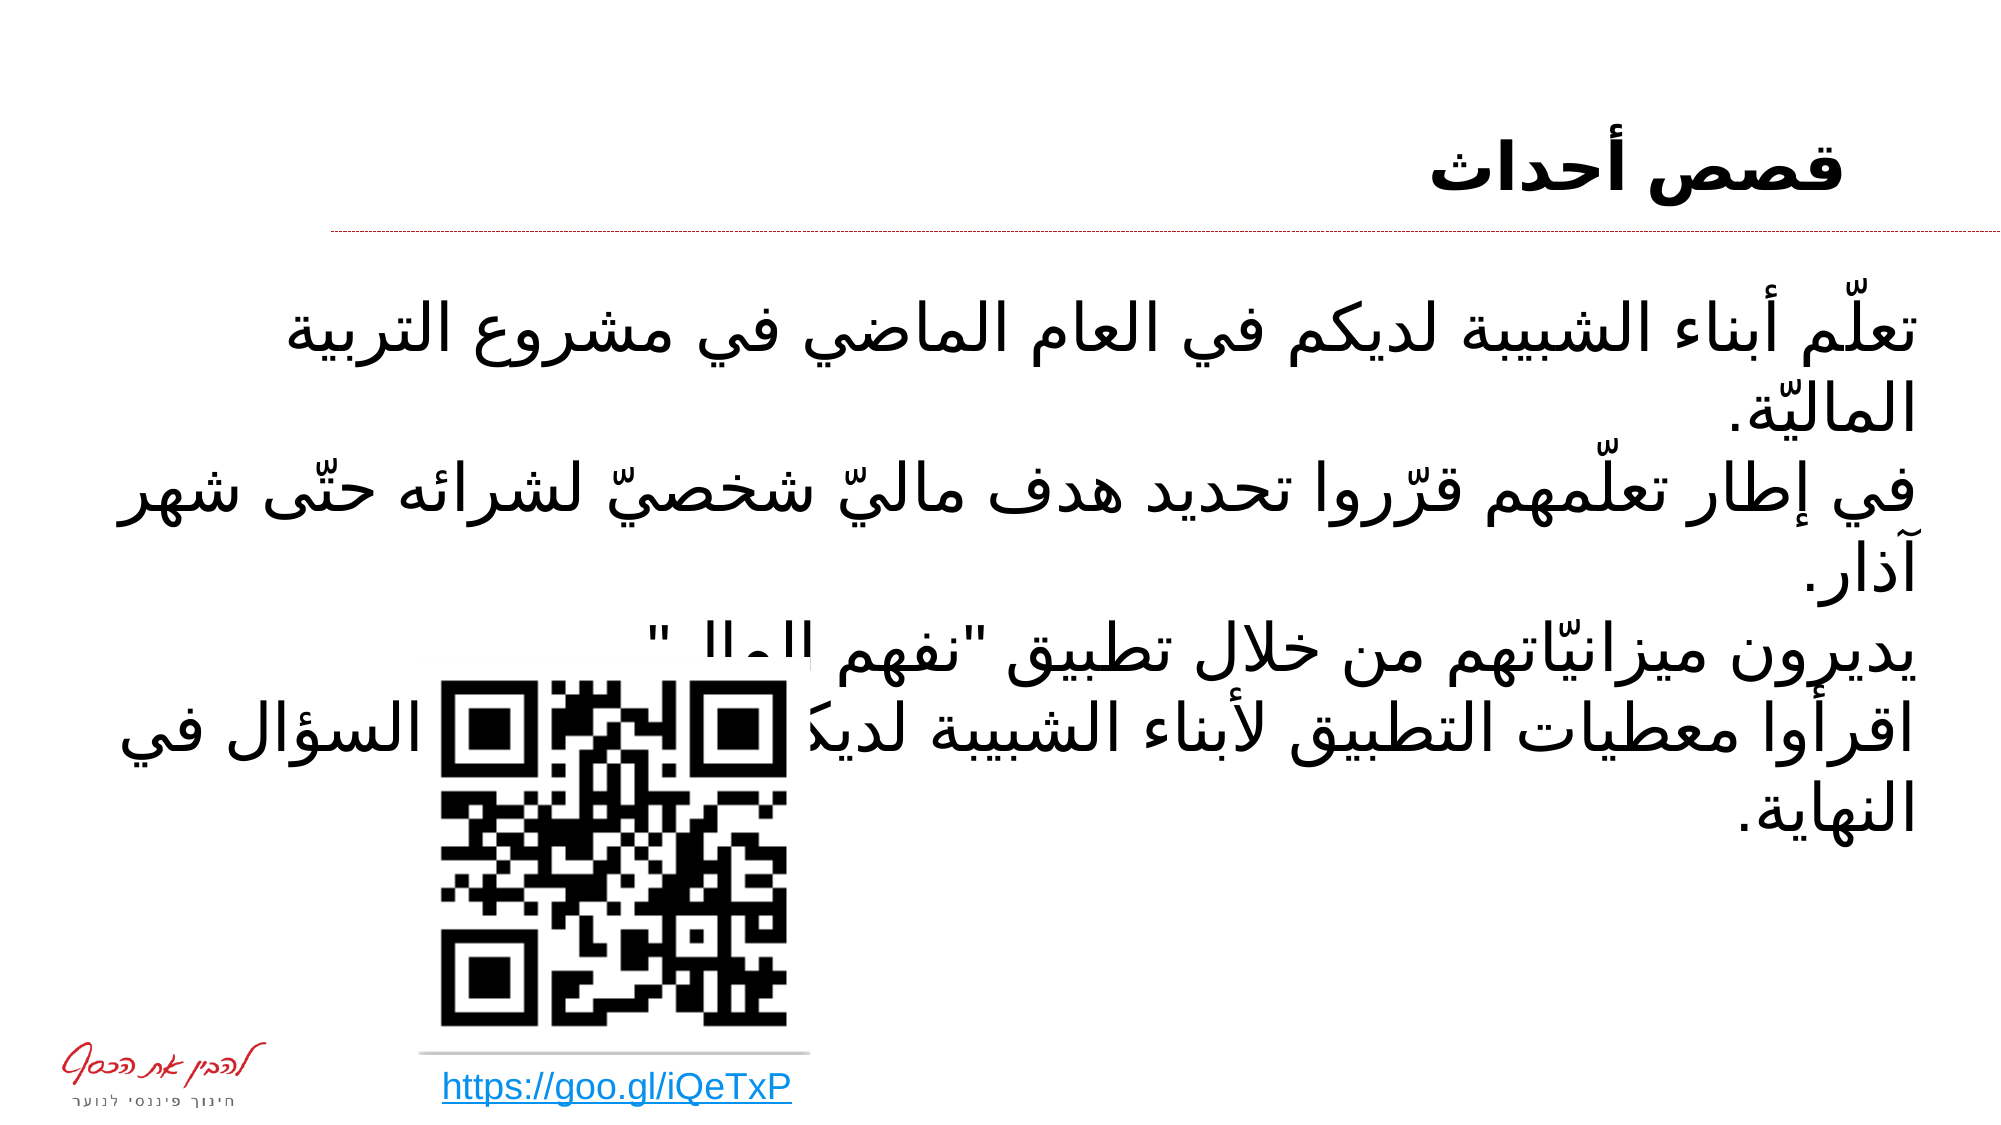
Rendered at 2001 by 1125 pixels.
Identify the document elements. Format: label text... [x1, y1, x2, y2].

text_box https://goo.gl/iQeTxP [426, 1055, 807, 1125]
picture [62, 1042, 268, 1108]
title قصص أحداث [137, 59, 1863, 278]
text_box تعلّم أبناء الشبيبة لديكم في العام الماضي في مشروع التربية الماليّة. في إطار تعلّمهم قرّروا تحديد هدف ماليّ شخصيّ لشرائه حتّى شهر آذار. يديرون ميزانيّاتهم من خلال تطبيق "نفهم المال". اقرأوا معطيات التطبيق لأبناء الشبيبة لديكم وأجيبوا عن السؤال في النهاية. [99, 277, 1934, 852]
picture [418, 657, 811, 1055]
